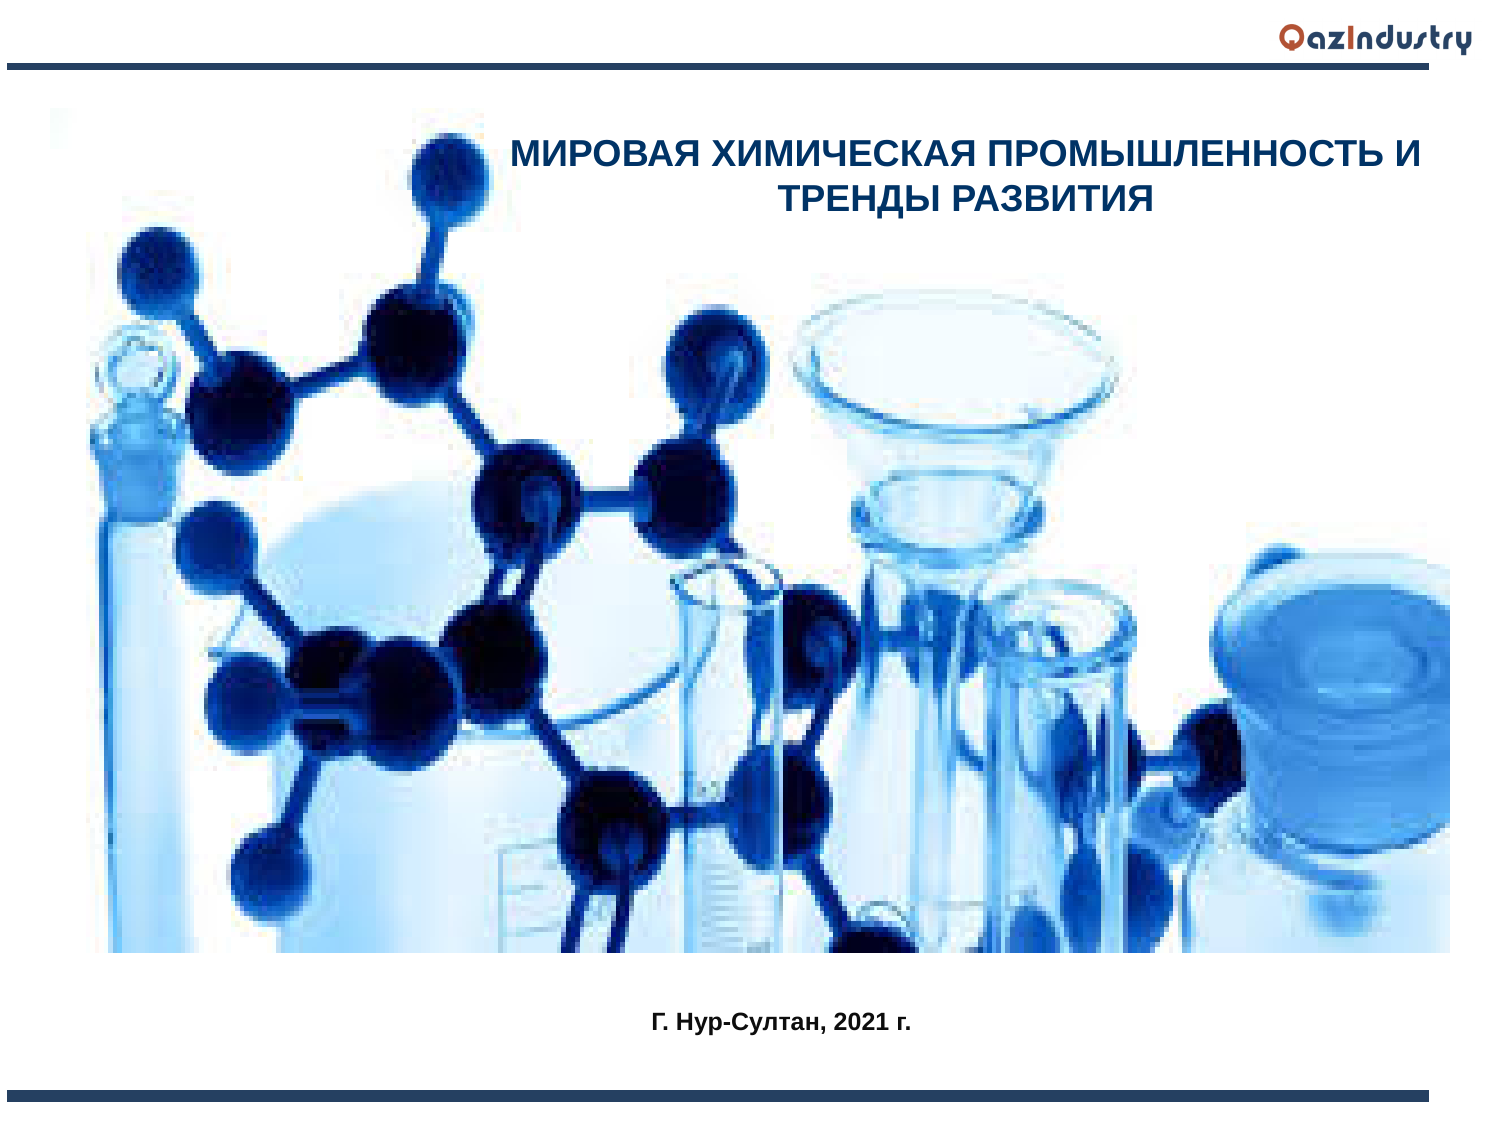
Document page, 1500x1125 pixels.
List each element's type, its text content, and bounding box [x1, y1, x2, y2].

text_box [18, 5, 1351, 53]
picture [1269, 18, 1482, 60]
picture [50, 107, 1450, 953]
text_box Г. Нур-Султан, 2021 г. [525, 998, 1038, 1044]
